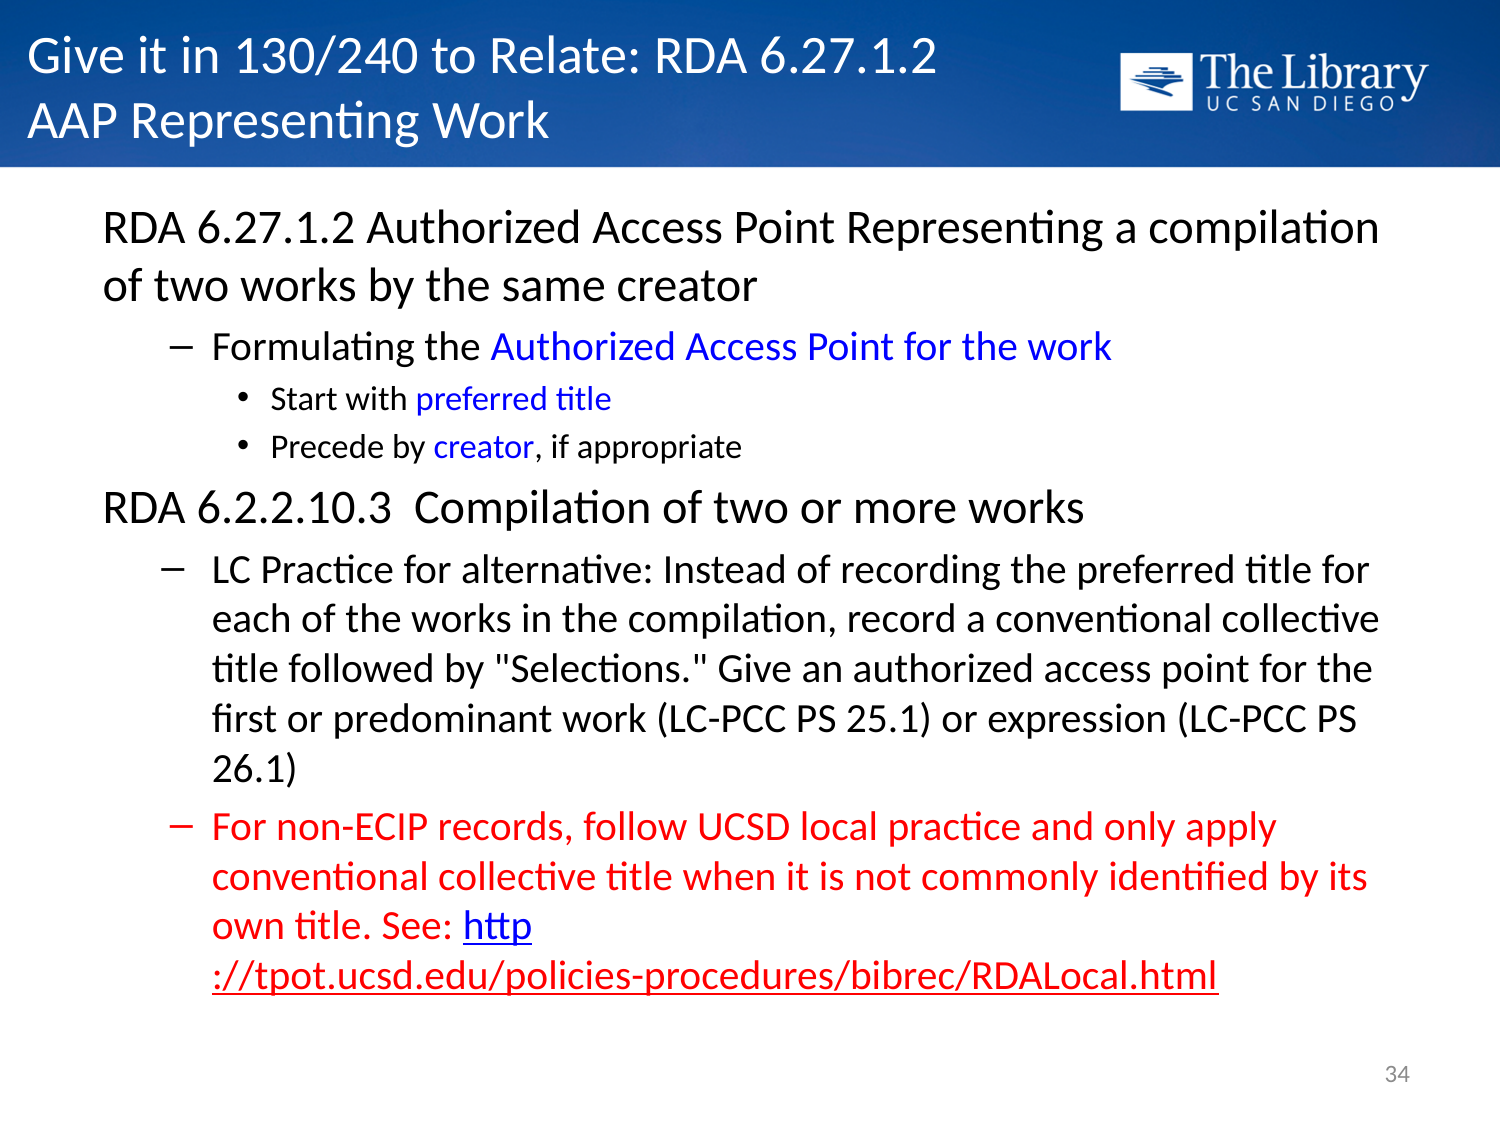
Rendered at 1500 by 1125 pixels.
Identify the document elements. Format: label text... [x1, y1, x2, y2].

picture [0, 0, 1500, 1125]
slide_number 34 [1074, 1042, 1425, 1103]
list RDA 6.27.1.2 Authorized Access Point Representing a compilation of two works by the same creator Formulating the Authorized Access Point for the work Start with preferred title Precede by creator, if appropriate RDA 6.2.2.10.3 Compilation of two or more works LC Practice for alternative: Instead of recording the preferred title for each of the works in the compilation, record a conventional collective title followed by "Selections." Give an authorized access point for the first or predominant work (LC-PCC PS 25.1) or expression (LC-PCC PS 26.1) For non-ECIP records, follow UCSD local practice and only apply conventional collective title when it is not commonly identified by its own title. See: http://tpot.ucsd.edu/policies-procedures/bibrec/RDALocal.html [87, 187, 1425, 1013]
title Give it in 130/240 to Relate: RDA 6.27.1.2 AAP Representing Work [12, 9, 1189, 160]
